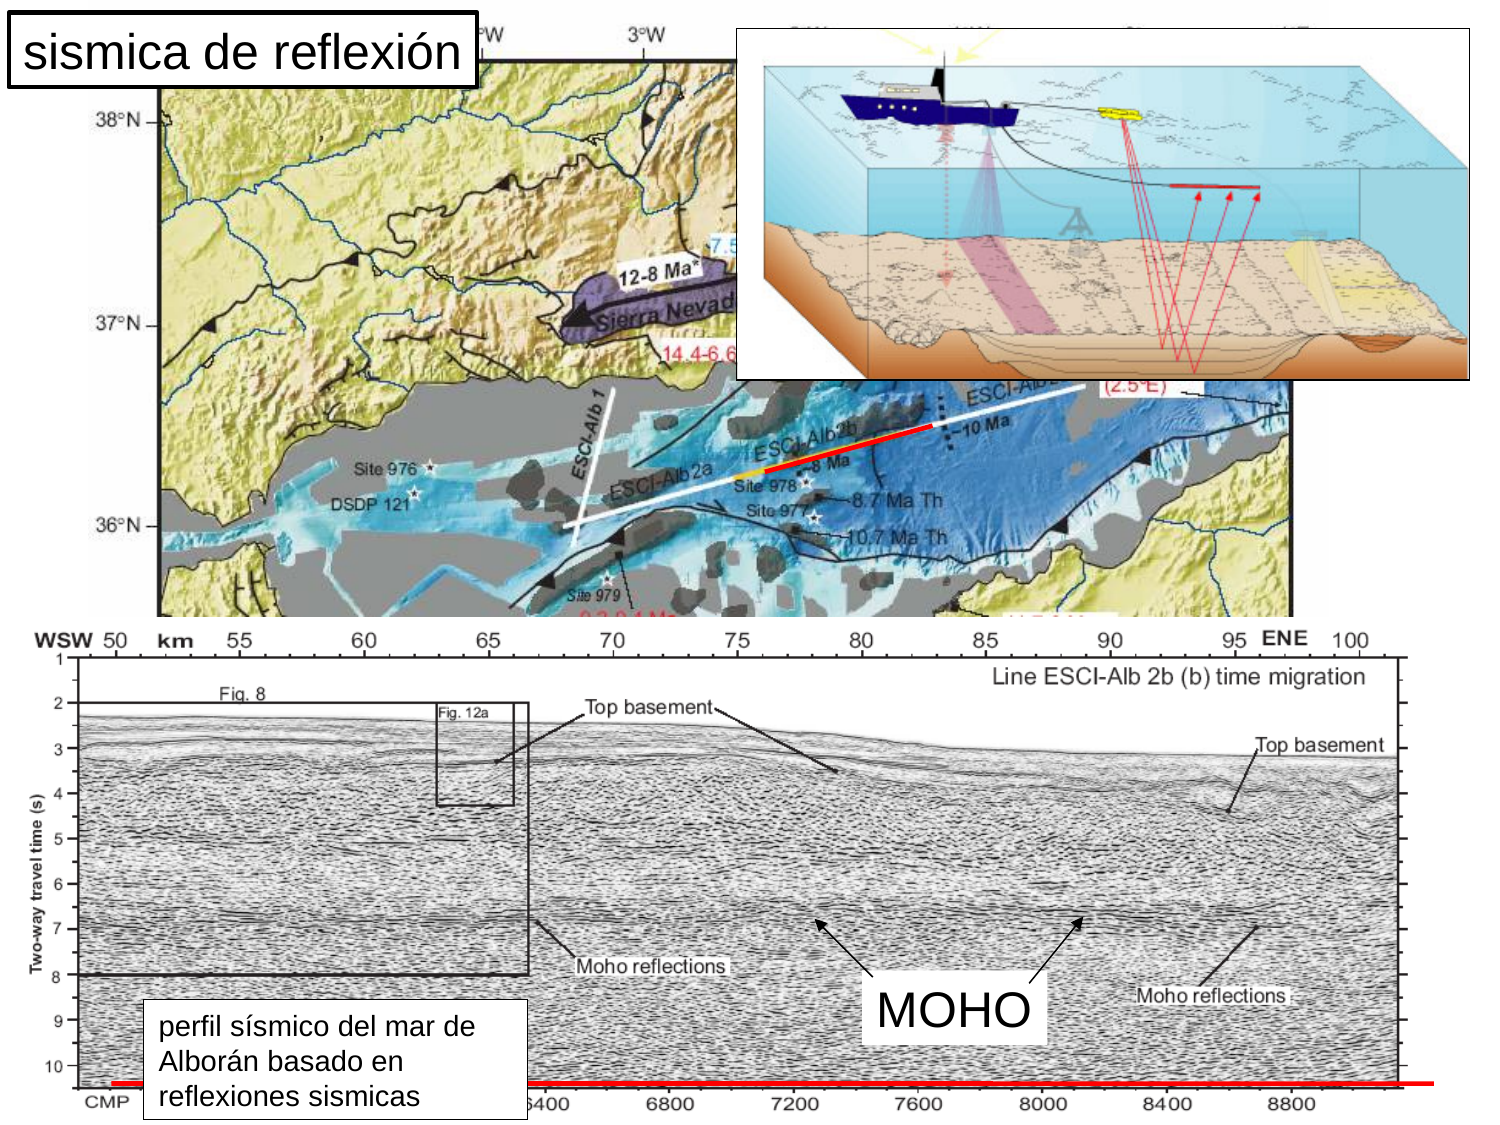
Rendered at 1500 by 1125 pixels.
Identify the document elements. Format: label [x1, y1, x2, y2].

picture [737, 28, 1469, 380]
text_box [0, 0, 1442, 1125]
